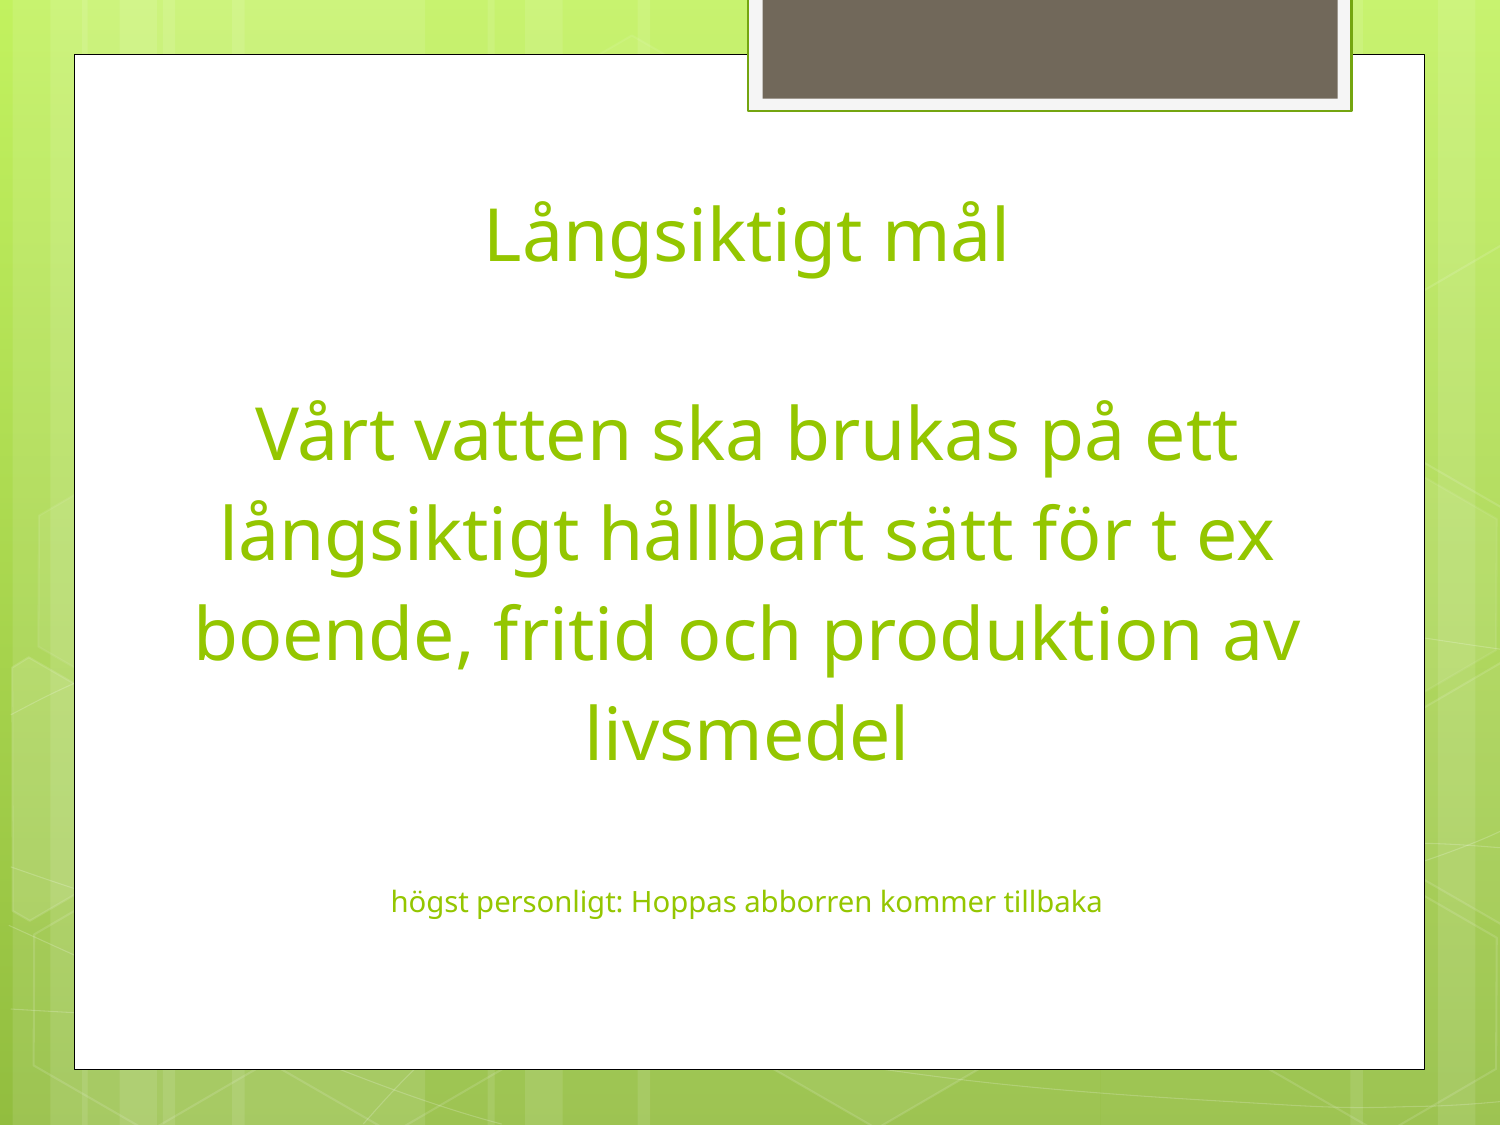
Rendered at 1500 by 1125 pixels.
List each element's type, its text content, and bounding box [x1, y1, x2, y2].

title Långsiktigt mål Vårt vatten ska brukas på ett långsiktigt hållbart sätt för t ex boende, fritid och produktion av livsmedel högst personligt: Hoppas abborren kommer tillbaka [171, 168, 1324, 929]
